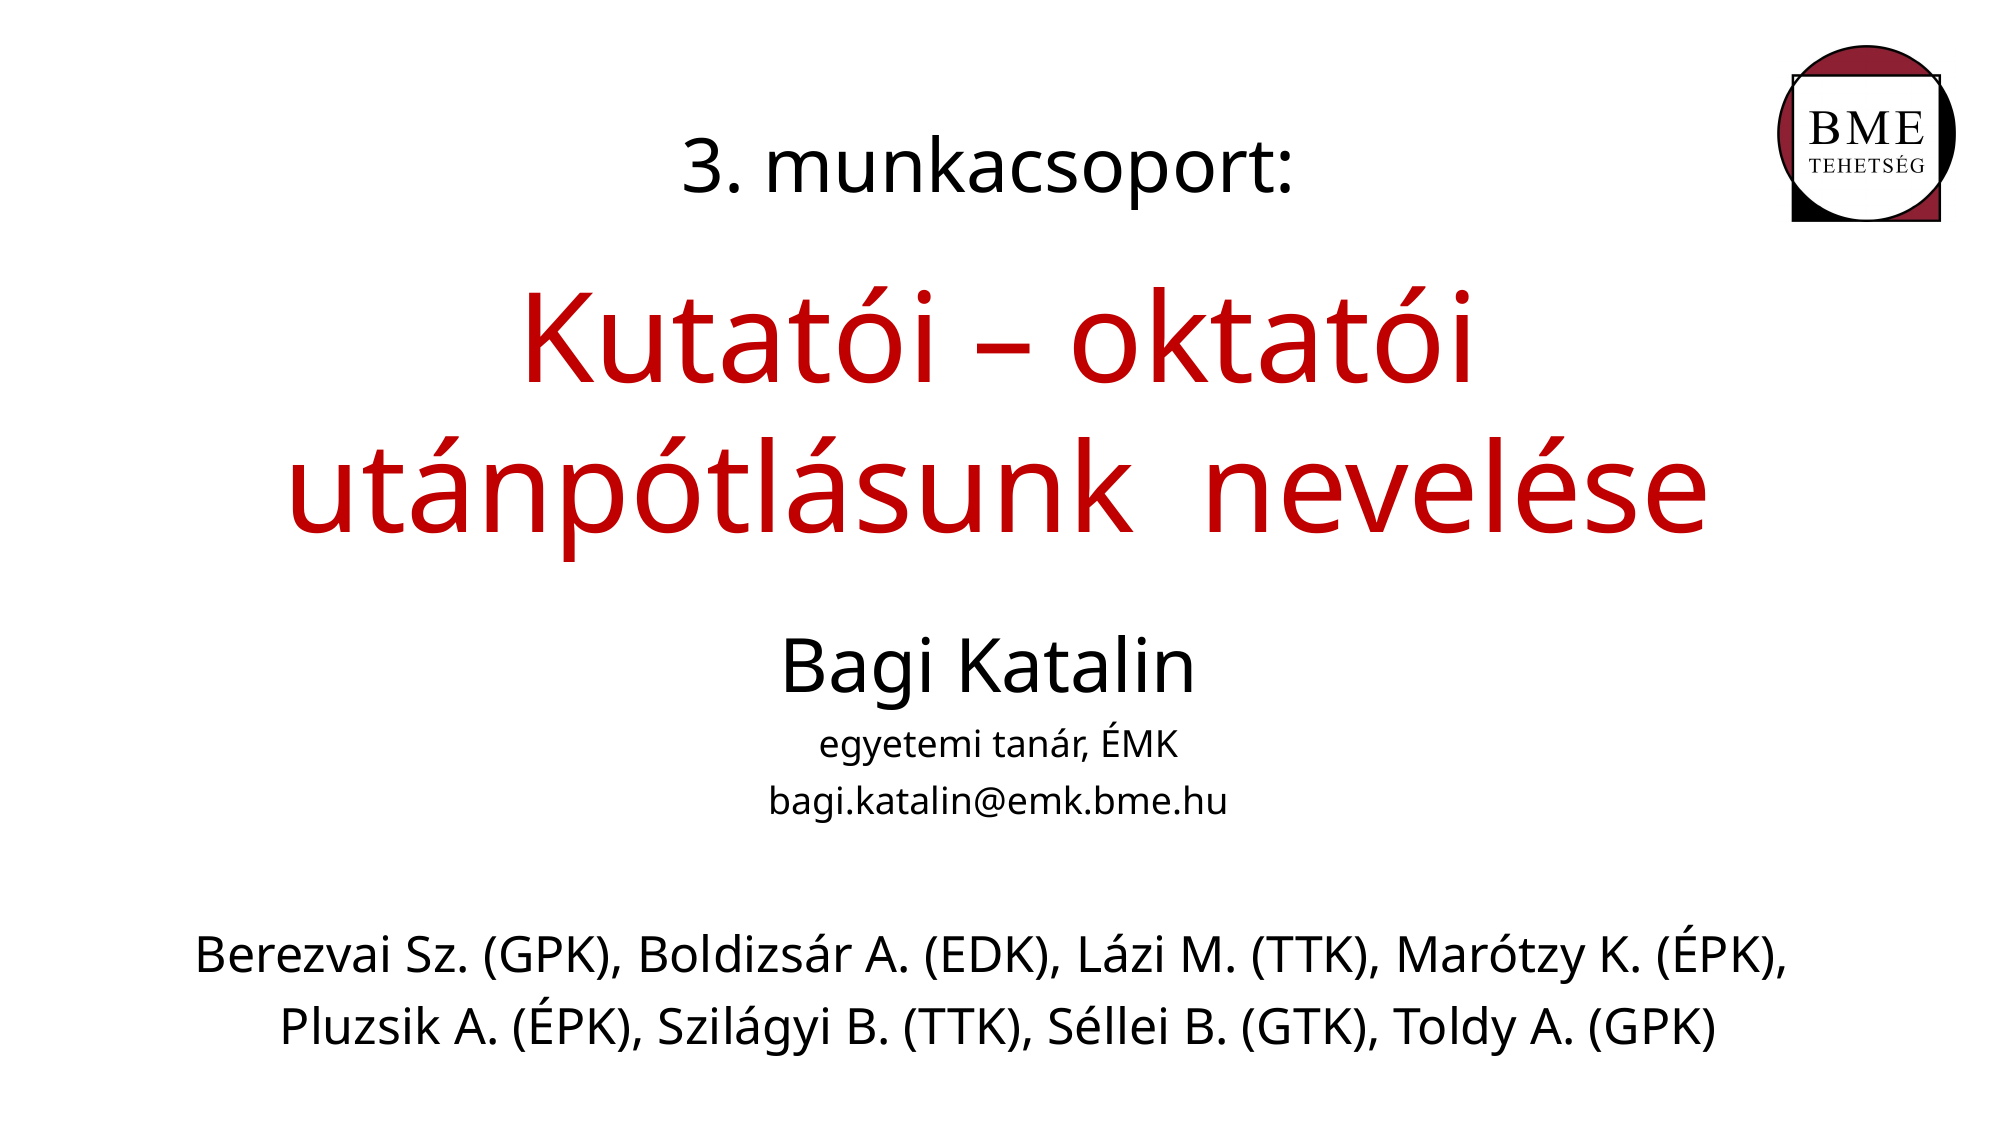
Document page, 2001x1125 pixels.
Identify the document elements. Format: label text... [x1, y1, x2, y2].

text_box 3. munkacsoport: Kutatói – oktatói utánpótlásunk nevelése Bagi Katalin egyetemi tanár, ÉMK bagi.katalin@emk.bme.hu Berezvai Sz. (GPK), Boldizsár A. (EDK), Lázi M. (TTK), Marótzy K. (ÉPK), Pluzsik A. (ÉPK), Szilágyi B. (TTK), Séllei B. (GTK), Toldy A. (GPK) [100, 118, 1897, 1054]
picture [1777, 45, 1956, 223]
